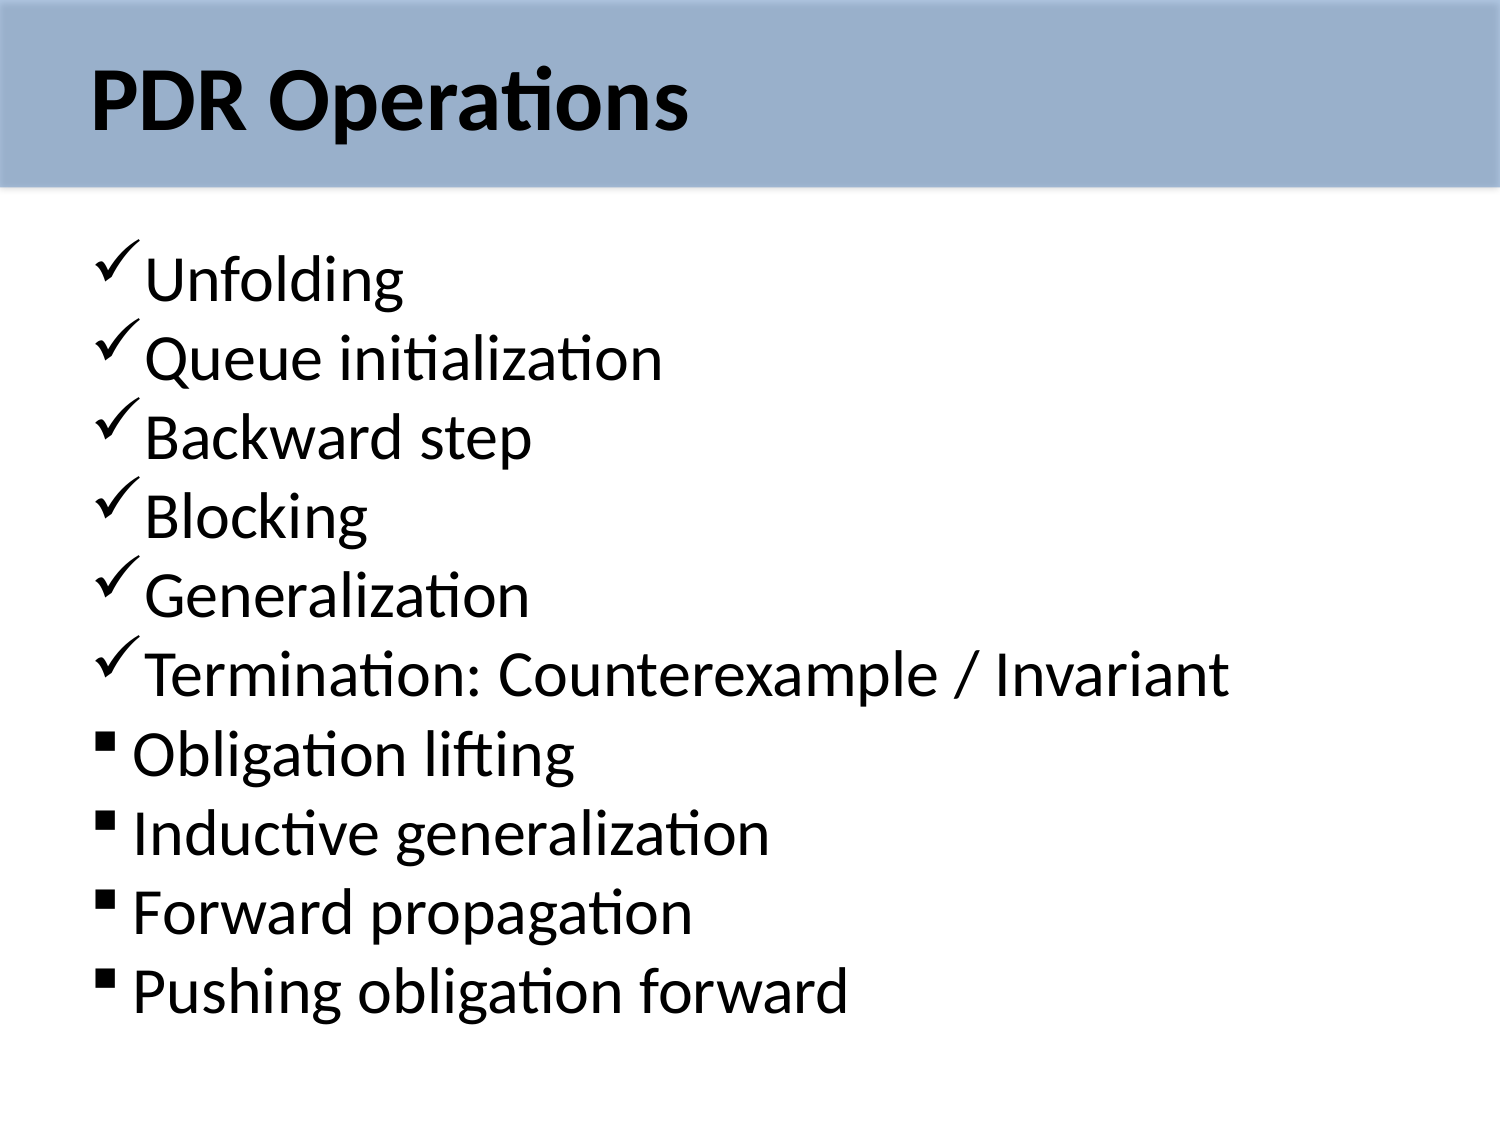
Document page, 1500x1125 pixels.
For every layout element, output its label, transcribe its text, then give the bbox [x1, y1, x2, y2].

title PDR Operations [75, 0, 1500, 188]
list Unfolding Queue initialization Backward step Blocking Generalization Termination: Counterexample / Invariant Obligation lifting Inductive generalization Forward propagation Pushing obligation forward [75, 227, 1425, 1043]
